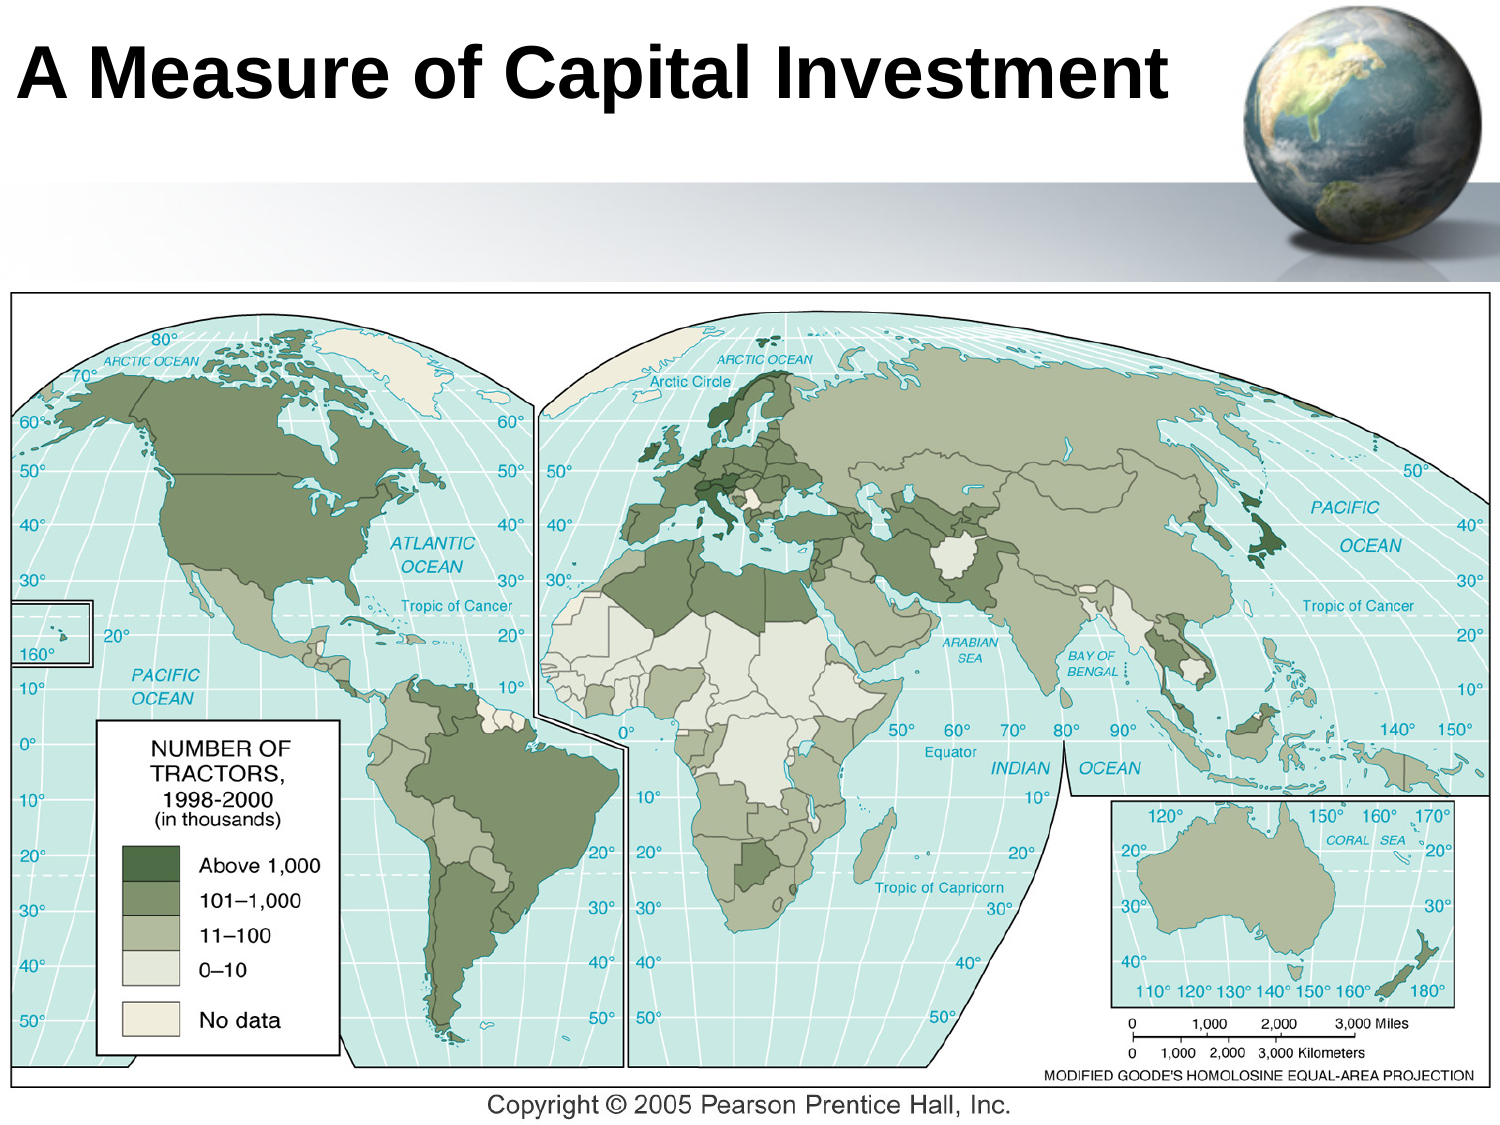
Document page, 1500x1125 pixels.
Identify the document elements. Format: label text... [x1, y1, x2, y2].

title A Measure of Capital Investment [0, 0, 1275, 163]
picture [0, 0, 1500, 1125]
